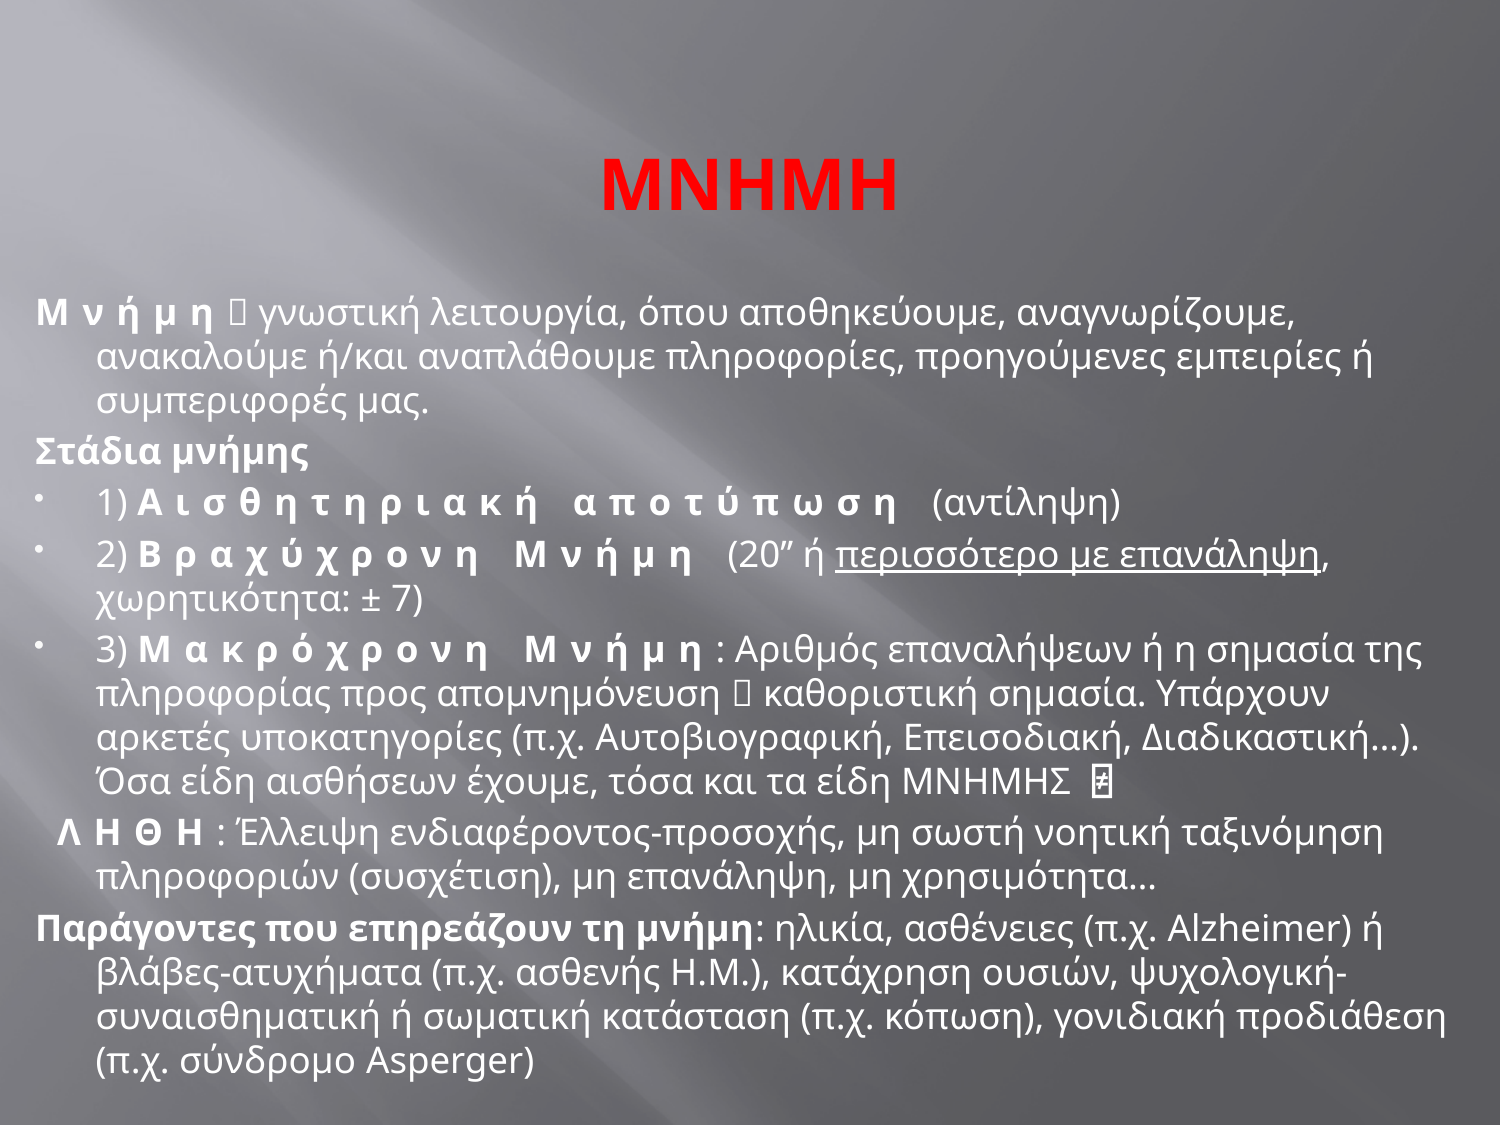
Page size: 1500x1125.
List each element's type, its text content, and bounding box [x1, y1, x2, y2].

title ΜΝΗΜΗ [75, 45, 1425, 233]
list Μνήμη γνωστική λειτουργία, όπου αποθηκεύουμε, αναγνωρίζουμε, ανακαλούμε ή/και αναπλάθουμε πληροφορίες, προηγούμενες εμπειρίες ή συμπεριφορές μας. Στάδια μνήμης 1) Αισθητηριακή αποτύπωση (αντίληψη) 2) Βραχύχρονη Μνήμη (20’’ ή περισσότερο με επανάληψη, χωρητικότητα: ± 7) 3) Μακρόχρονη Μνήμη: Αριθμός επαναλήψεων ή η σημασία της πληροφορίας προς απομνημόνευση  καθοριστική σημασία. Υπάρχουν αρκετές υποκατηγορίες (π.χ. Αυτοβιογραφική, Επεισοδιακή, Διαδικαστική…). Όσα είδη αισθήσεων έχουμε, τόσα και τα είδη ΜΝΗΜΗΣ ⍯ ΛΗΘΗ: Έλλειψη ενδιαφέροντος-προσοχής, μη σωστή νοητική ταξινόμηση πληροφοριών (συσχέτιση), μη επανάληψη, μη χρησιμότητα… Παράγοντες που επηρεάζουν τη μνήμη: ηλικία, ασθένειες (π.χ. Alzheimer) ή βλάβες-ατυχήματα (π.χ. ασθενής H.M.), κατάχρηση ουσιών, ψυχολογική-συναισθηματική ή σωματική κατάσταση (π.χ. κόπωση), γονιδιακή προδιάθεση (π.χ. σύνδρομο Asperger) [0, 281, 1476, 1091]
